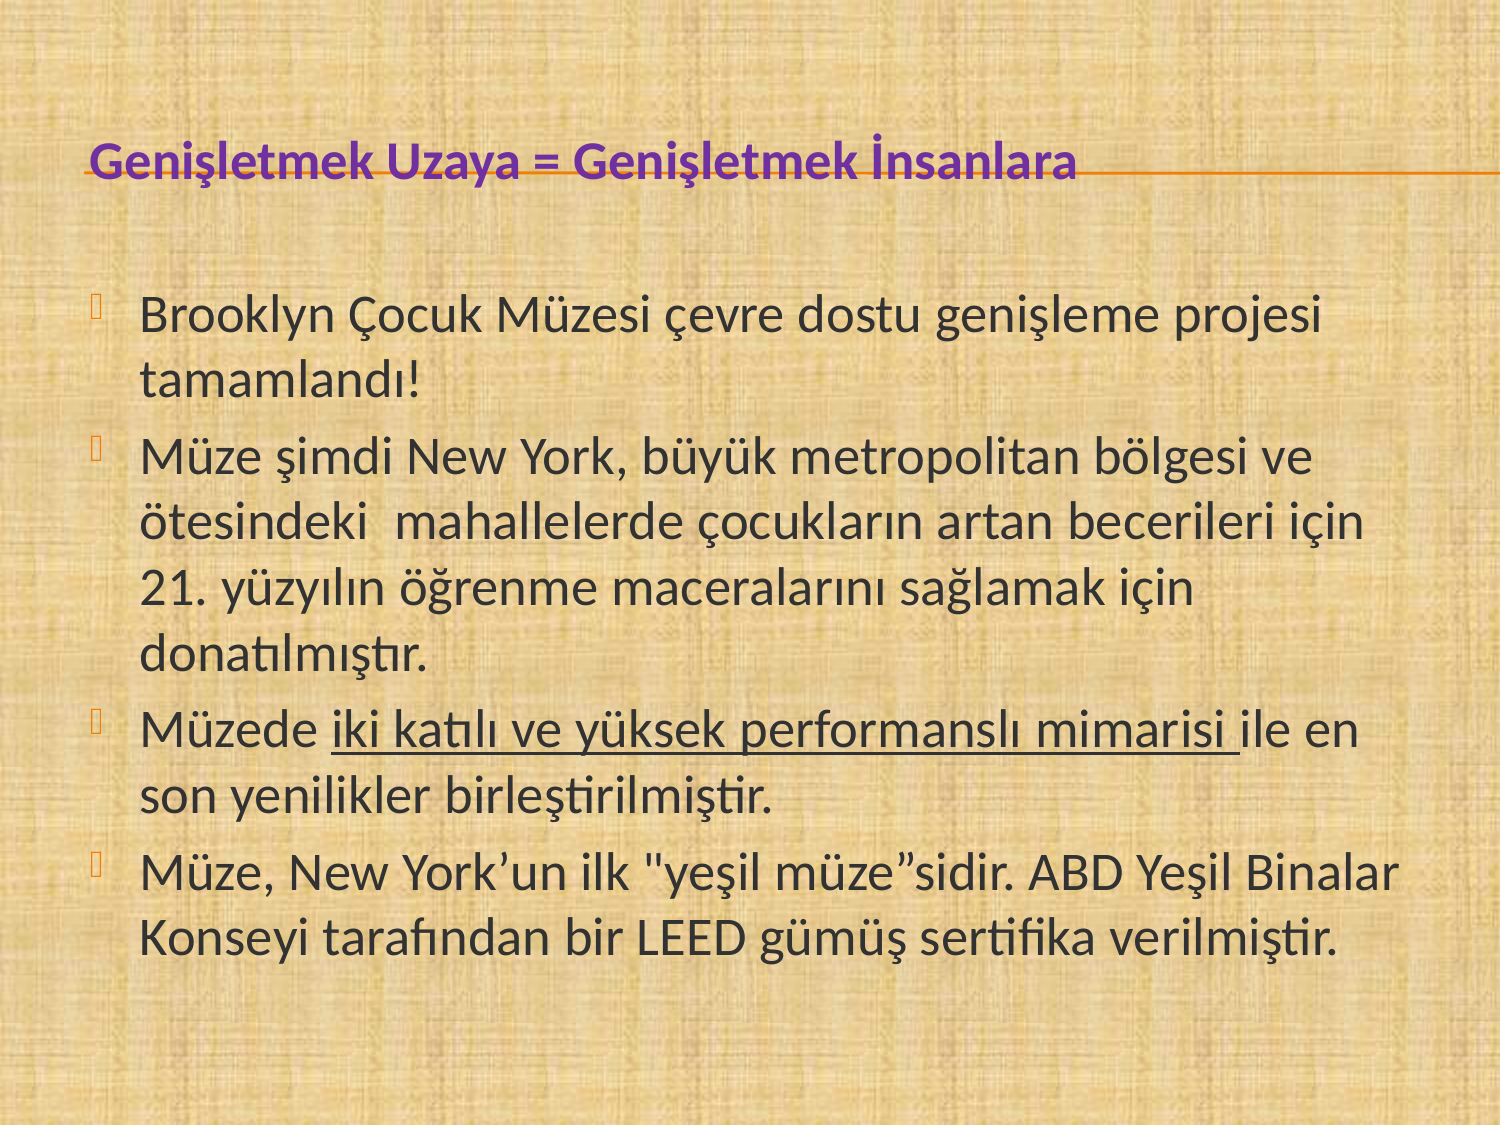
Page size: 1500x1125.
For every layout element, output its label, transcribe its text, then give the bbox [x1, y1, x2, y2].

list Genişletmek Uzaya = Genişletmek İnsanlara Brooklyn Çocuk Müzesi çevre dostu genişleme projesi tamamlandı! Müze şimdi New York, büyük metropolitan bölgesi ve ötesindeki mahallelerde çocukların artan becerileri için 21. yüzyılın öğrenme maceralarını sağlamak için donatılmıştır. Müzede iki katılı ve yüksek performanslı mimarisi ile en son yenilikler birleştirilmiştir. Müze, New York’un ilk "yeşil müze”sidir. ABD Yeşil Binalar Konseyi tarafından bir LEED gümüş sertifika verilmiştir. [75, 117, 1425, 1005]
picture [0, 0, 1500, 1125]
